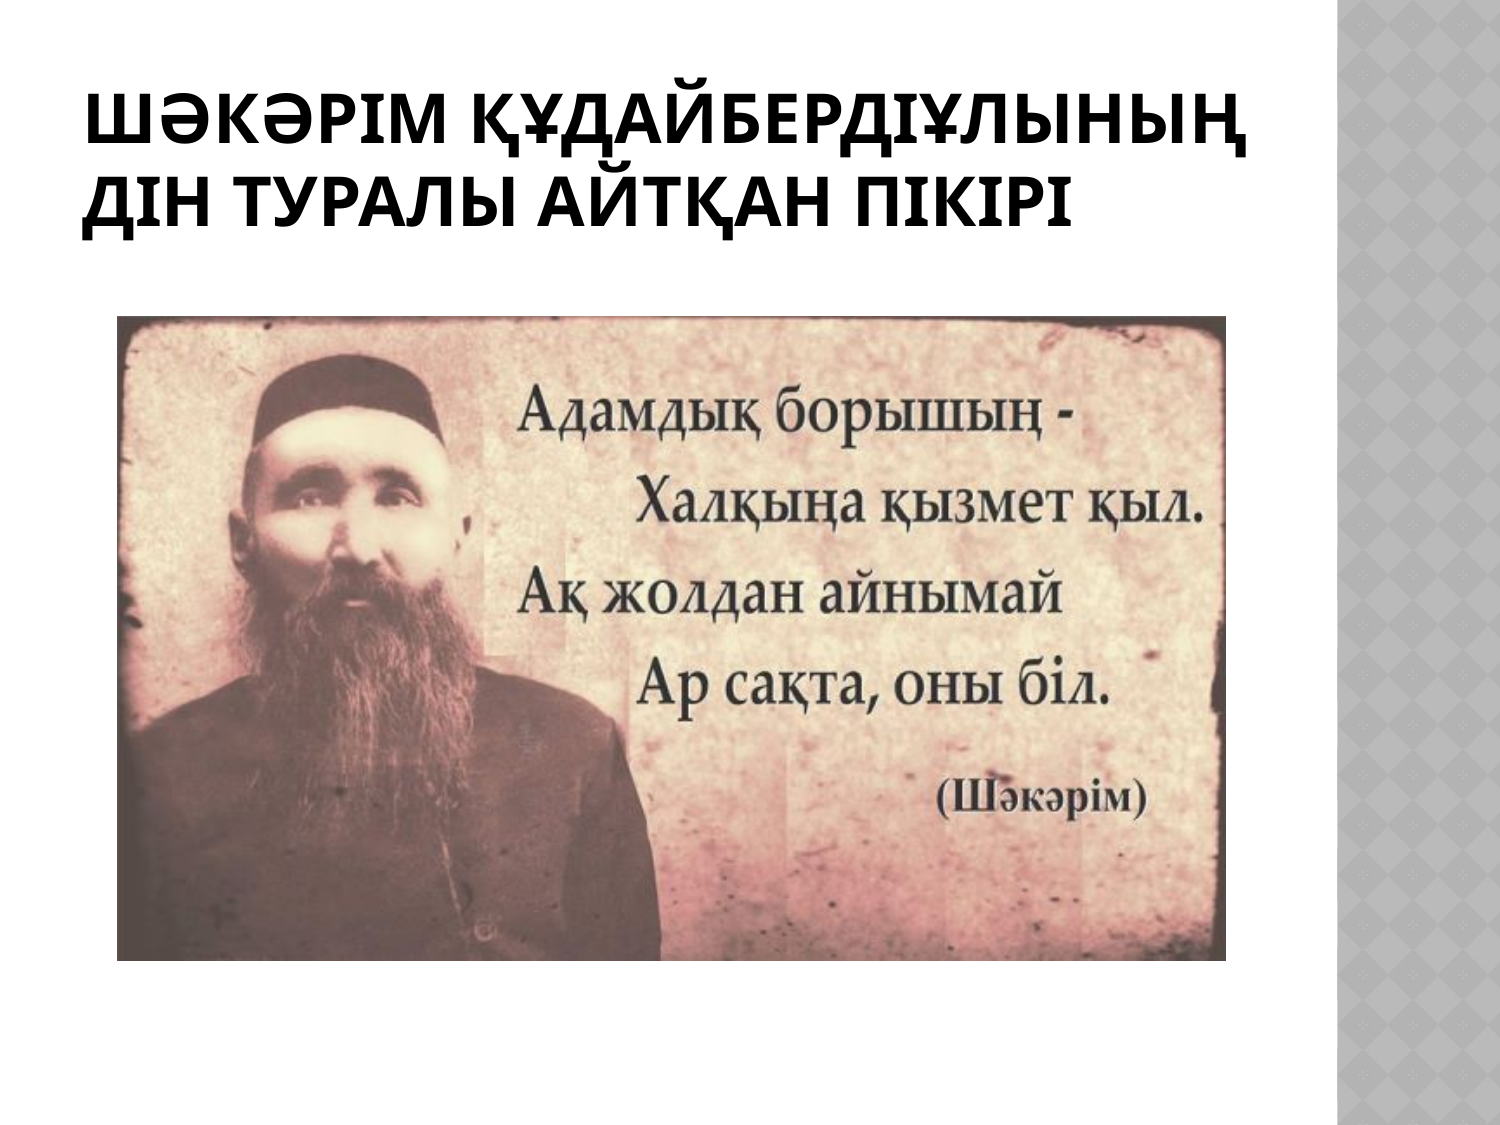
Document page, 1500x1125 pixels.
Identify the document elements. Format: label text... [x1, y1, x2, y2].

title Шәкәрім Құдайбердіұлының дін туралы айтқан пікірі [75, 52, 1263, 240]
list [116, 315, 1227, 962]
